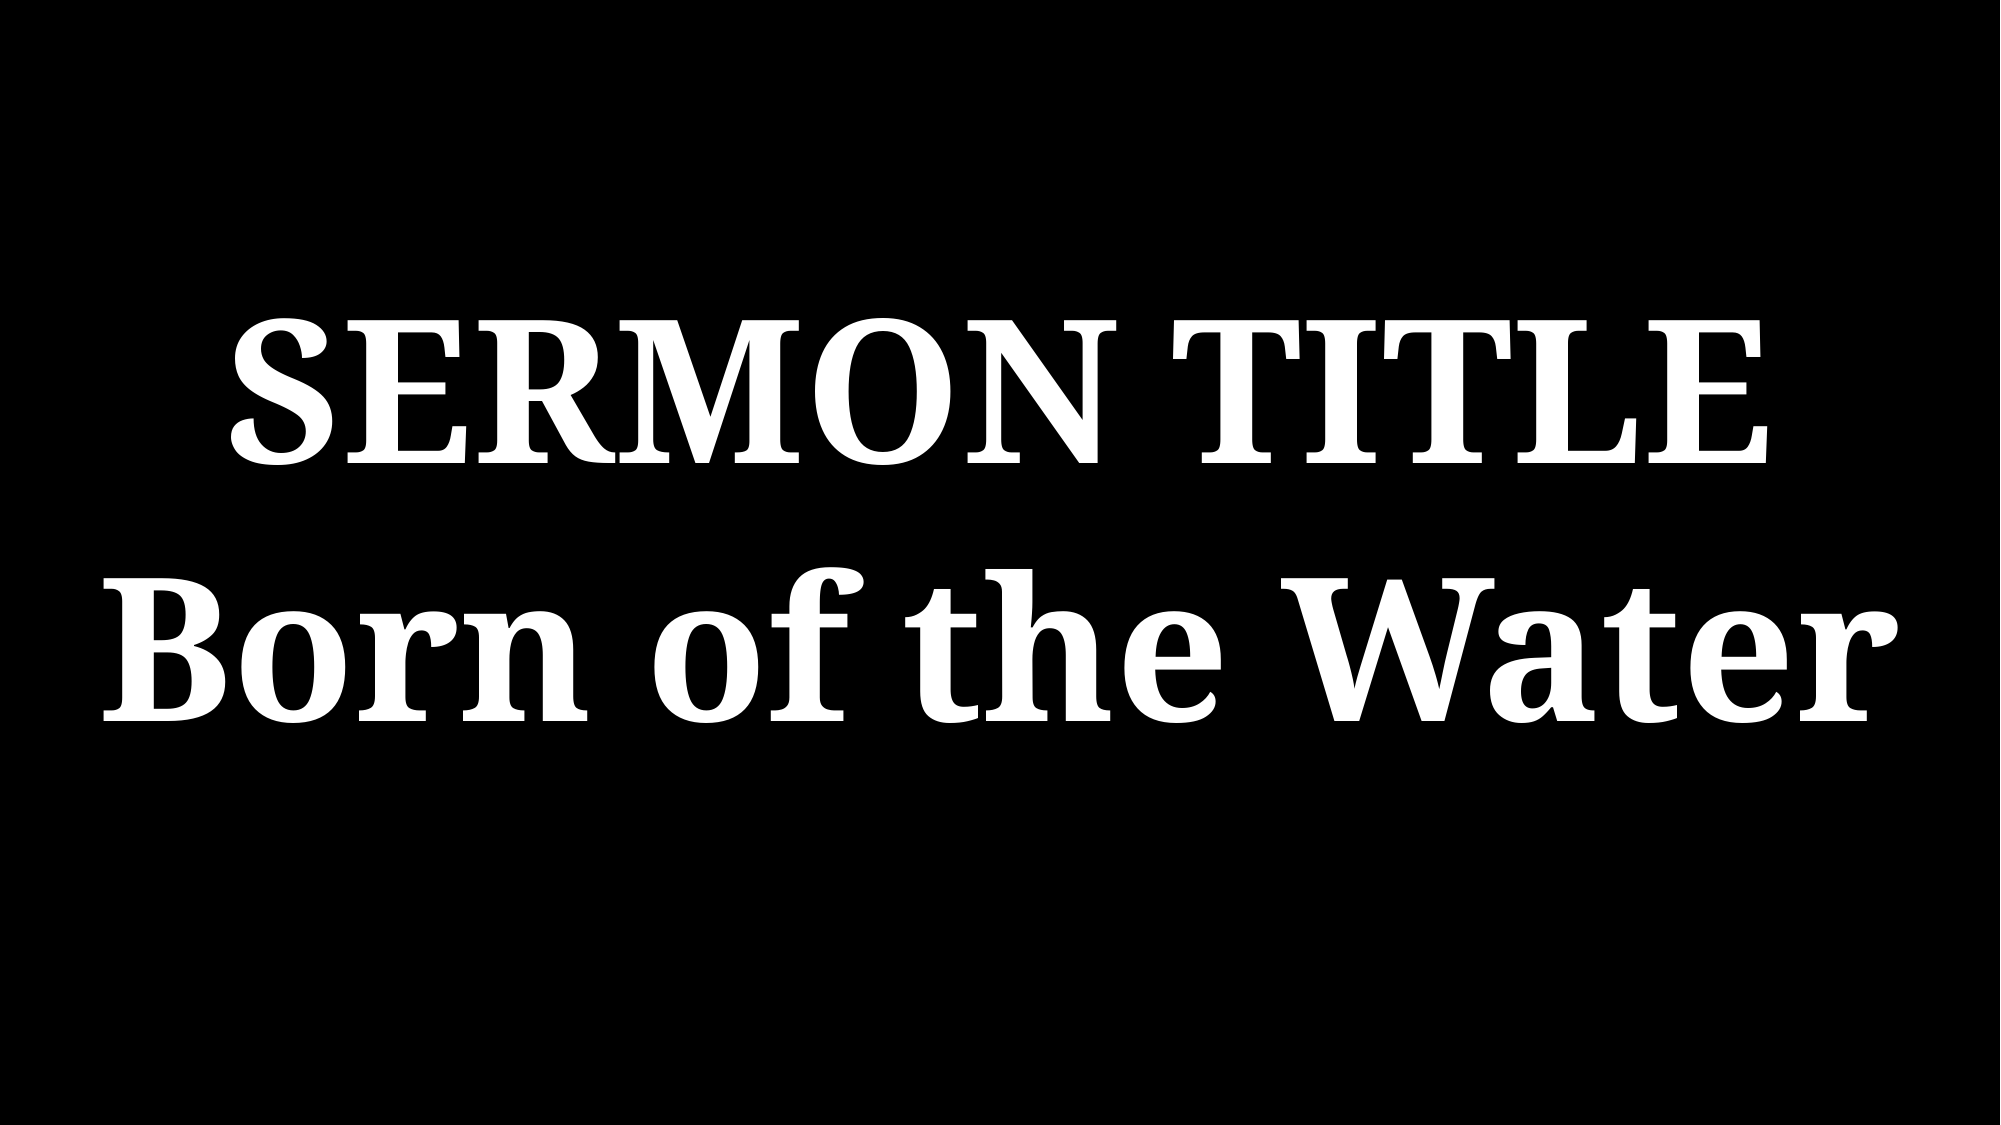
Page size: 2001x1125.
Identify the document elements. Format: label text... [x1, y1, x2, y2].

text_box SERMON TITLE [0, 238, 2000, 497]
text_box Born of the Water [0, 497, 2000, 769]
